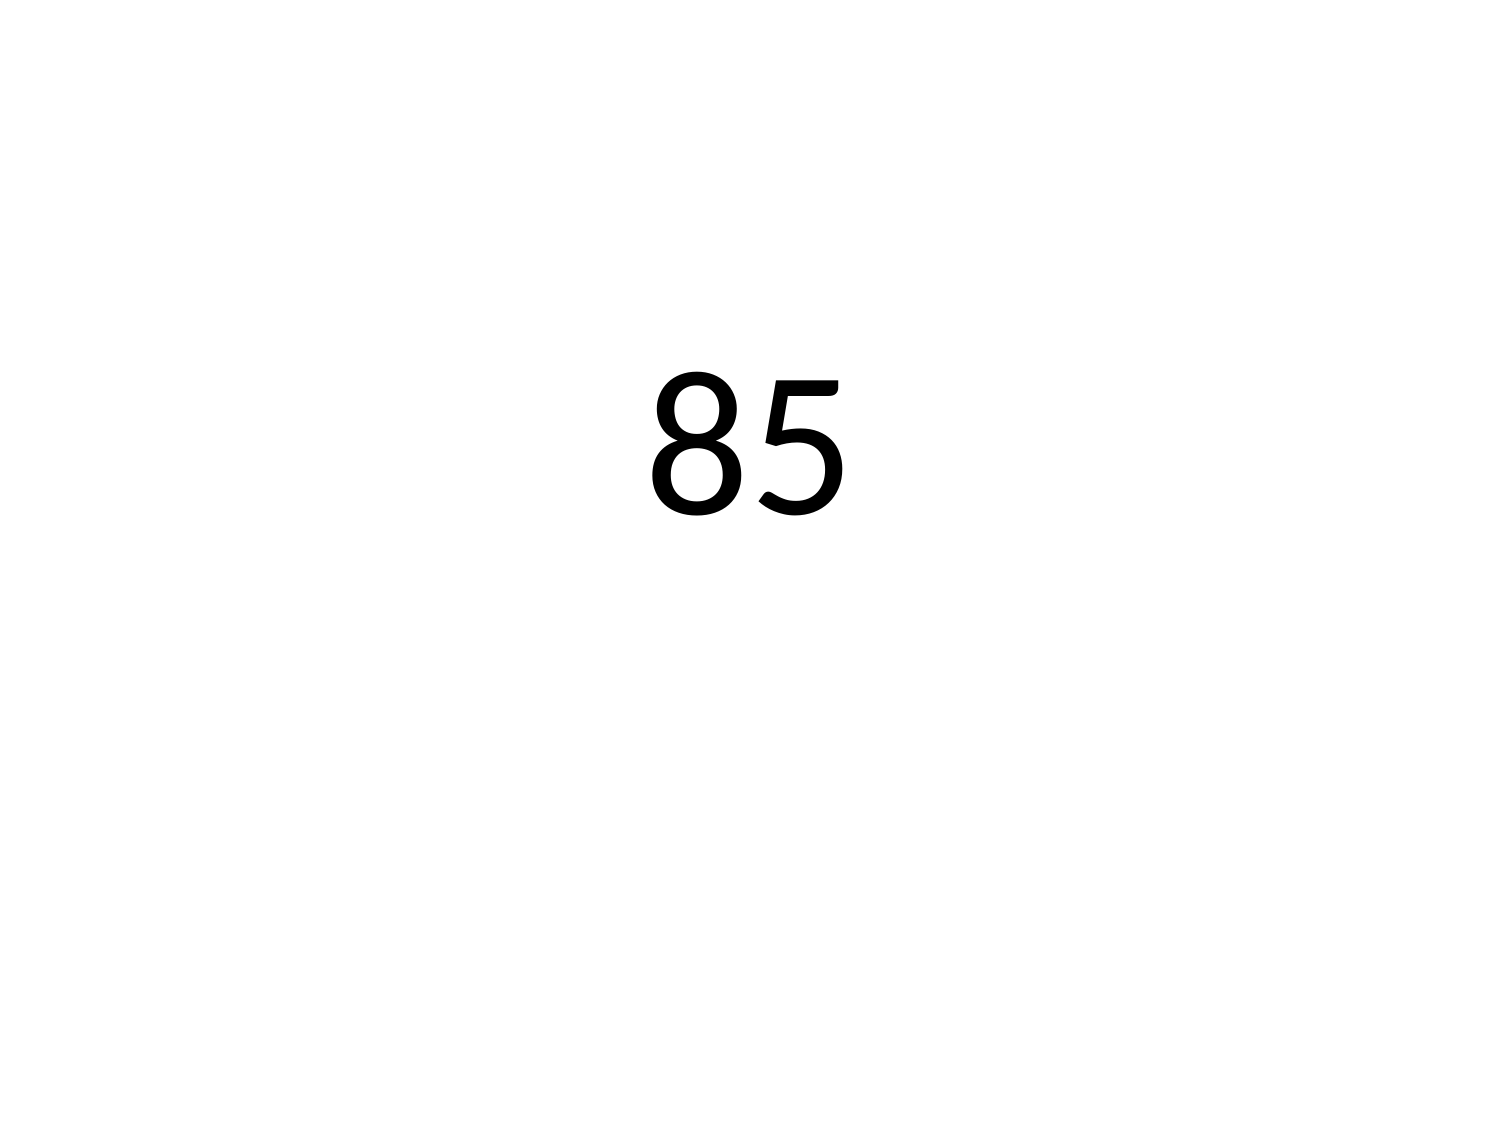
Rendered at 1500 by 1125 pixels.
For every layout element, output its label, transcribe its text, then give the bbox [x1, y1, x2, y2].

title 85 [75, 337, 1425, 525]
